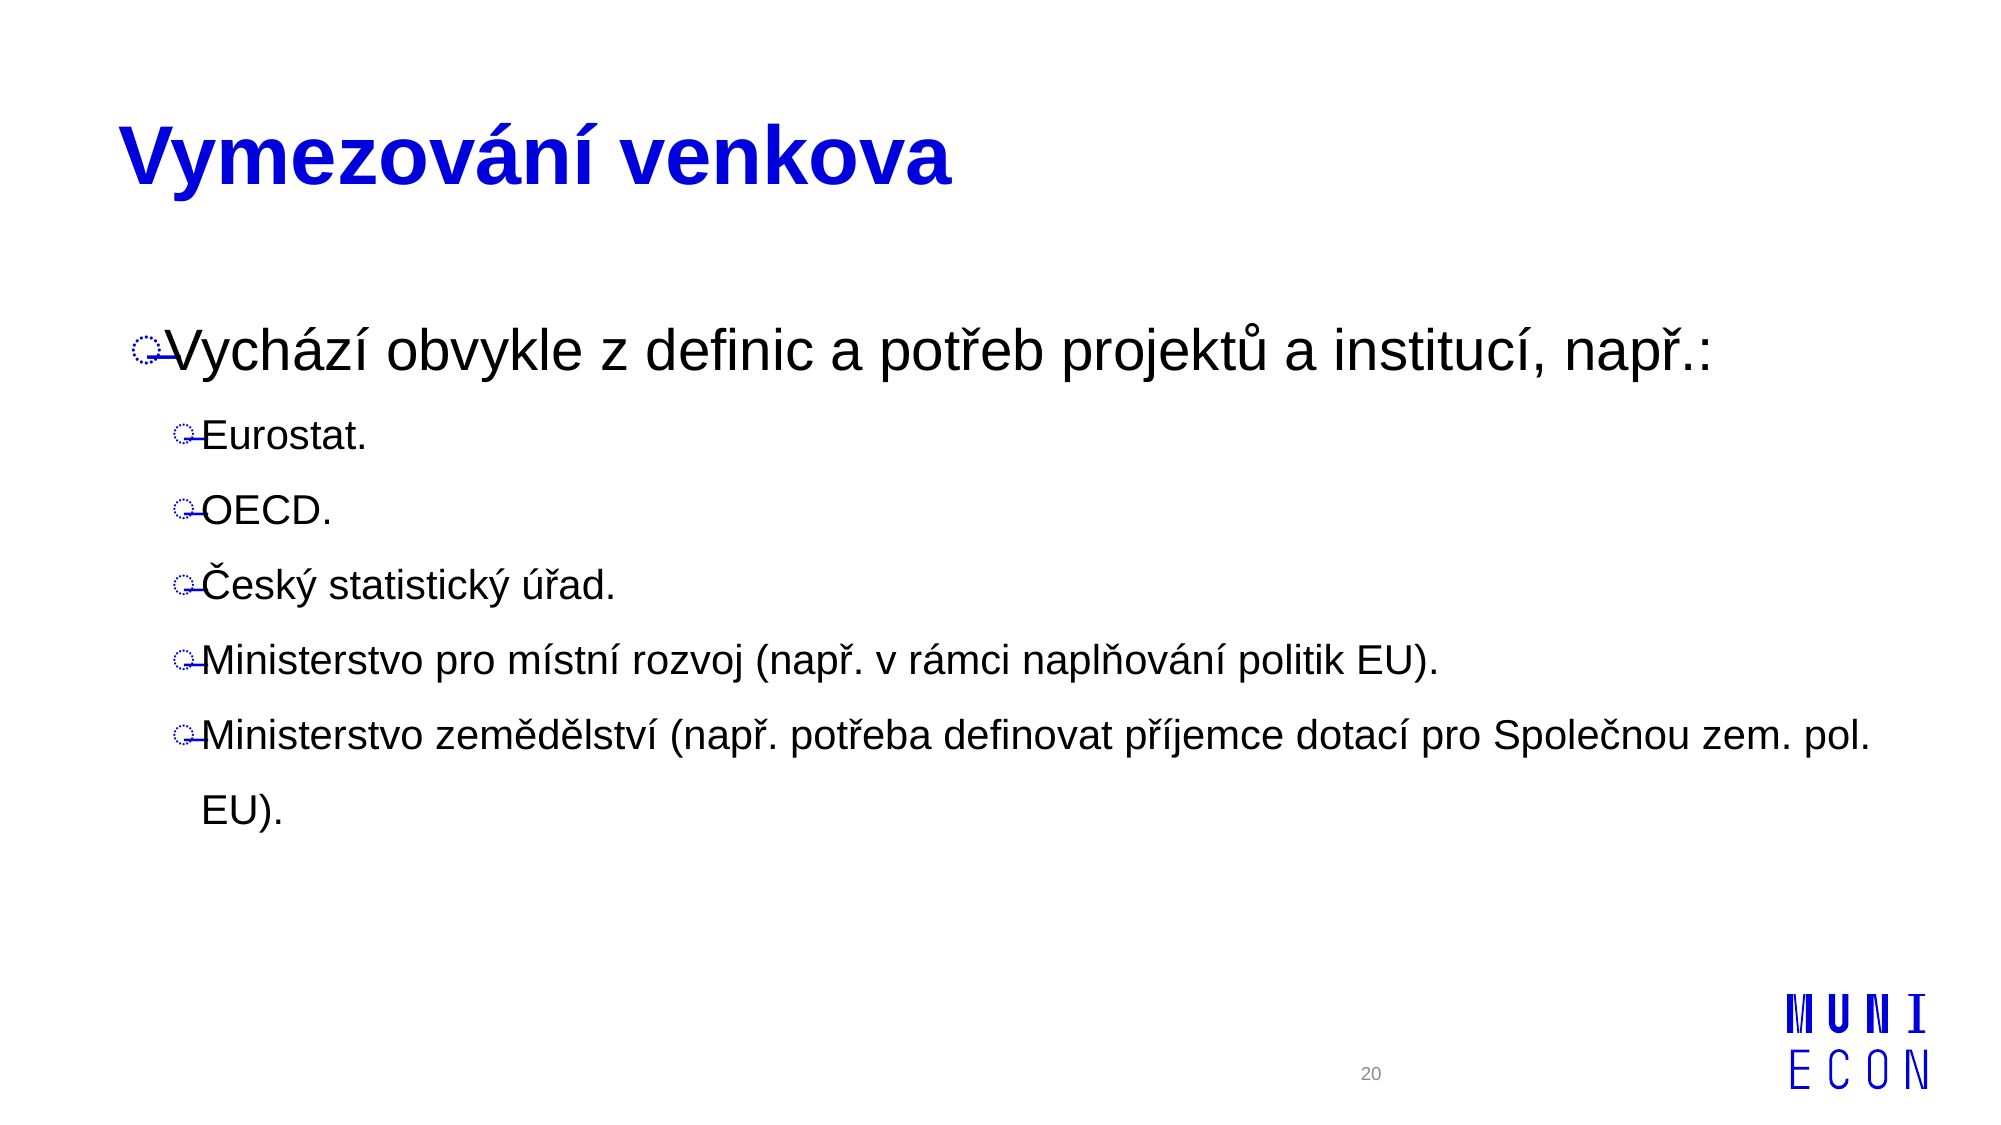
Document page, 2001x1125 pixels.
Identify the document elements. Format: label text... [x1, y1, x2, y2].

slide_number 20 [1059, 1042, 1397, 1103]
list Vychází obvykle z definic a potřeb projektů a institucí, např.: Eurostat. OECD. Český statistický úřad. Ministerstvo pro místní rozvoj (např. v rámci naplňování politik EU). Ministerstvo zemědělství (např. potřeba definovat příjemce dotací pro Společnou zem. pol. EU). [118, 277, 1883, 957]
title Vymezování venkova [118, 118, 1883, 193]
